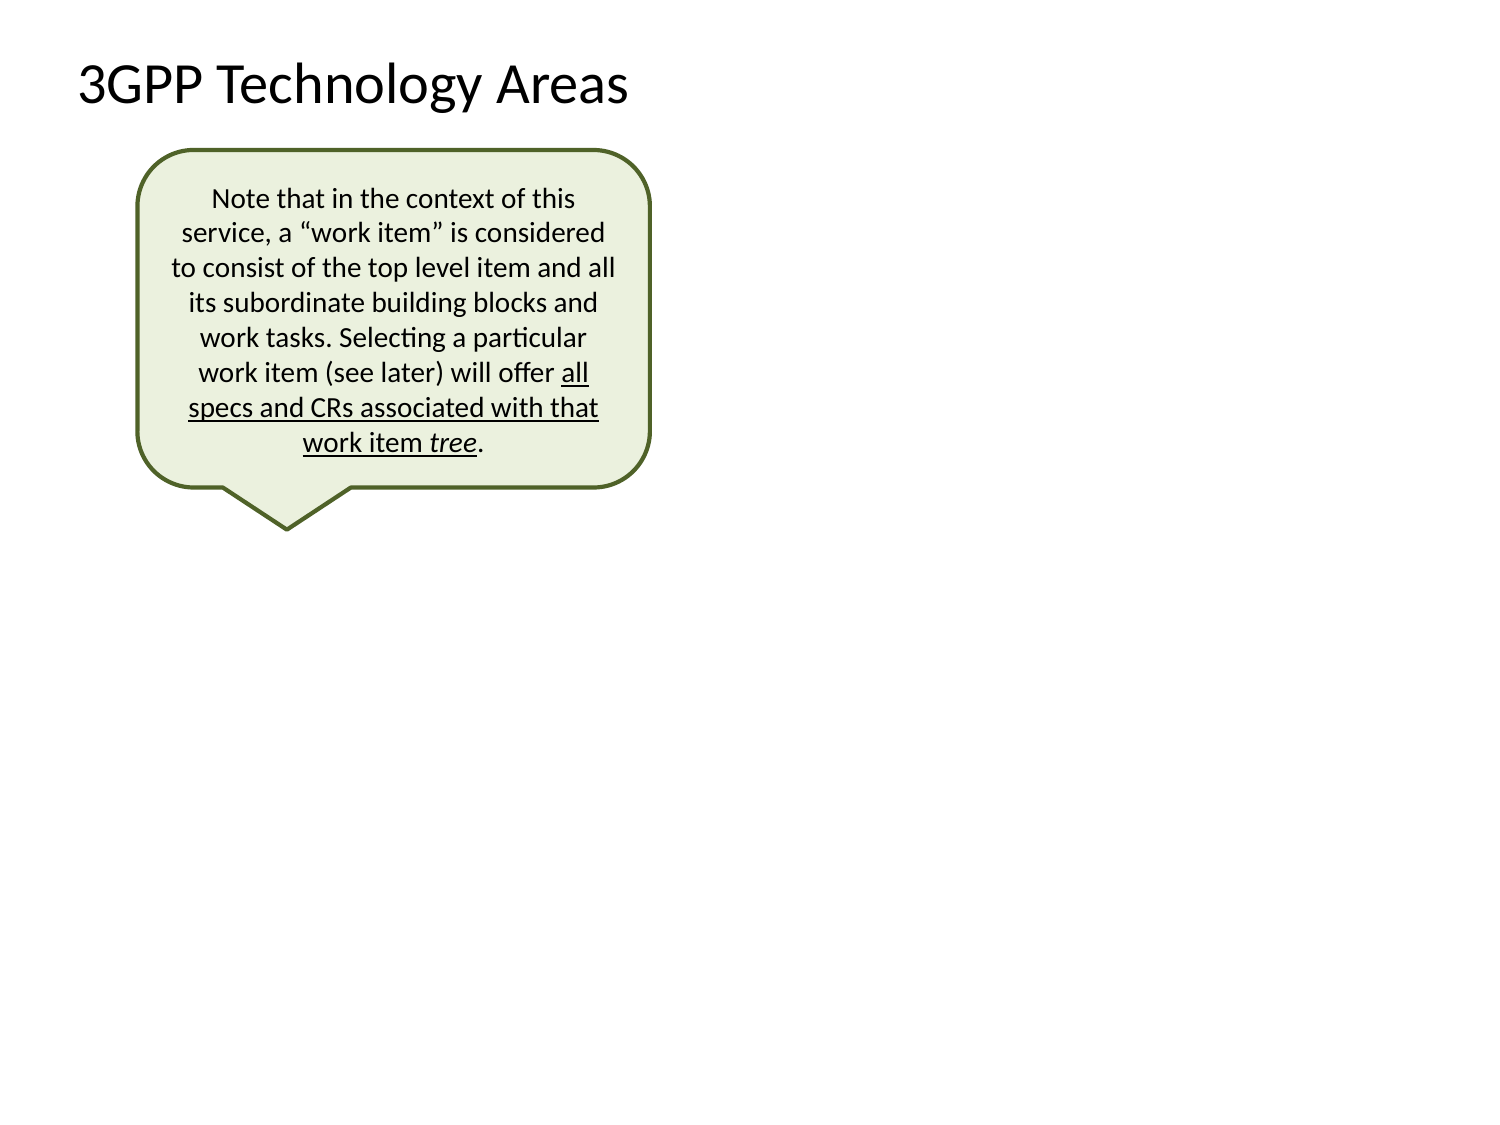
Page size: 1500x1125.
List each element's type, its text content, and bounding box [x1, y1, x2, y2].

text_box 3GPP Technology Areas [62, 37, 688, 123]
text_box Note that in the context of this service, a “work item” is considered to consist of the top level item and all its subordinate building blocks and work tasks. Selecting a particular work item (see later) will offer all specs and CRs associated with that work item tree. [135, 147, 652, 532]
